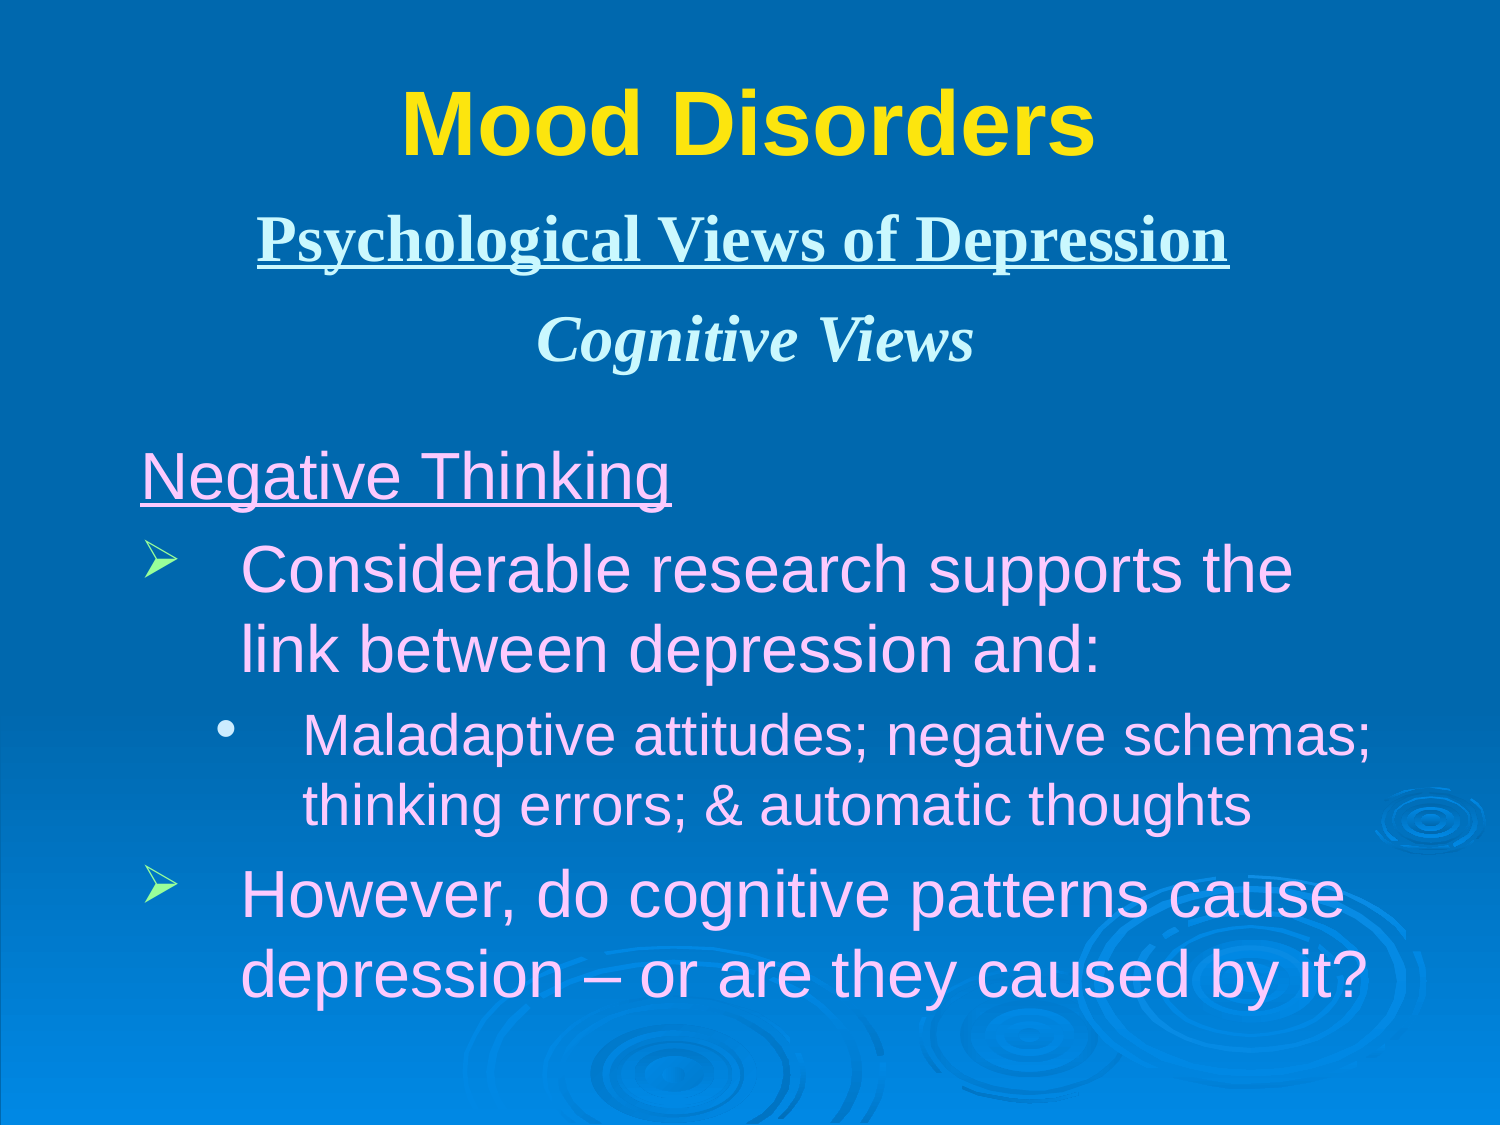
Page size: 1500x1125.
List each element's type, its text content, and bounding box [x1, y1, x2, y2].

text_box Psychological Views of Depression [174, 187, 1313, 283]
text_box Cognitive Views [187, 287, 1325, 383]
title Mood Disorders [112, 62, 1388, 175]
list Negative Thinking Considerable research supports the link between depression and: Maladaptive attitudes; negative schemas; thinking errors; & automatic thoughts However, do cognitive patterns cause depression – or are they caused by it? [125, 425, 1413, 1075]
